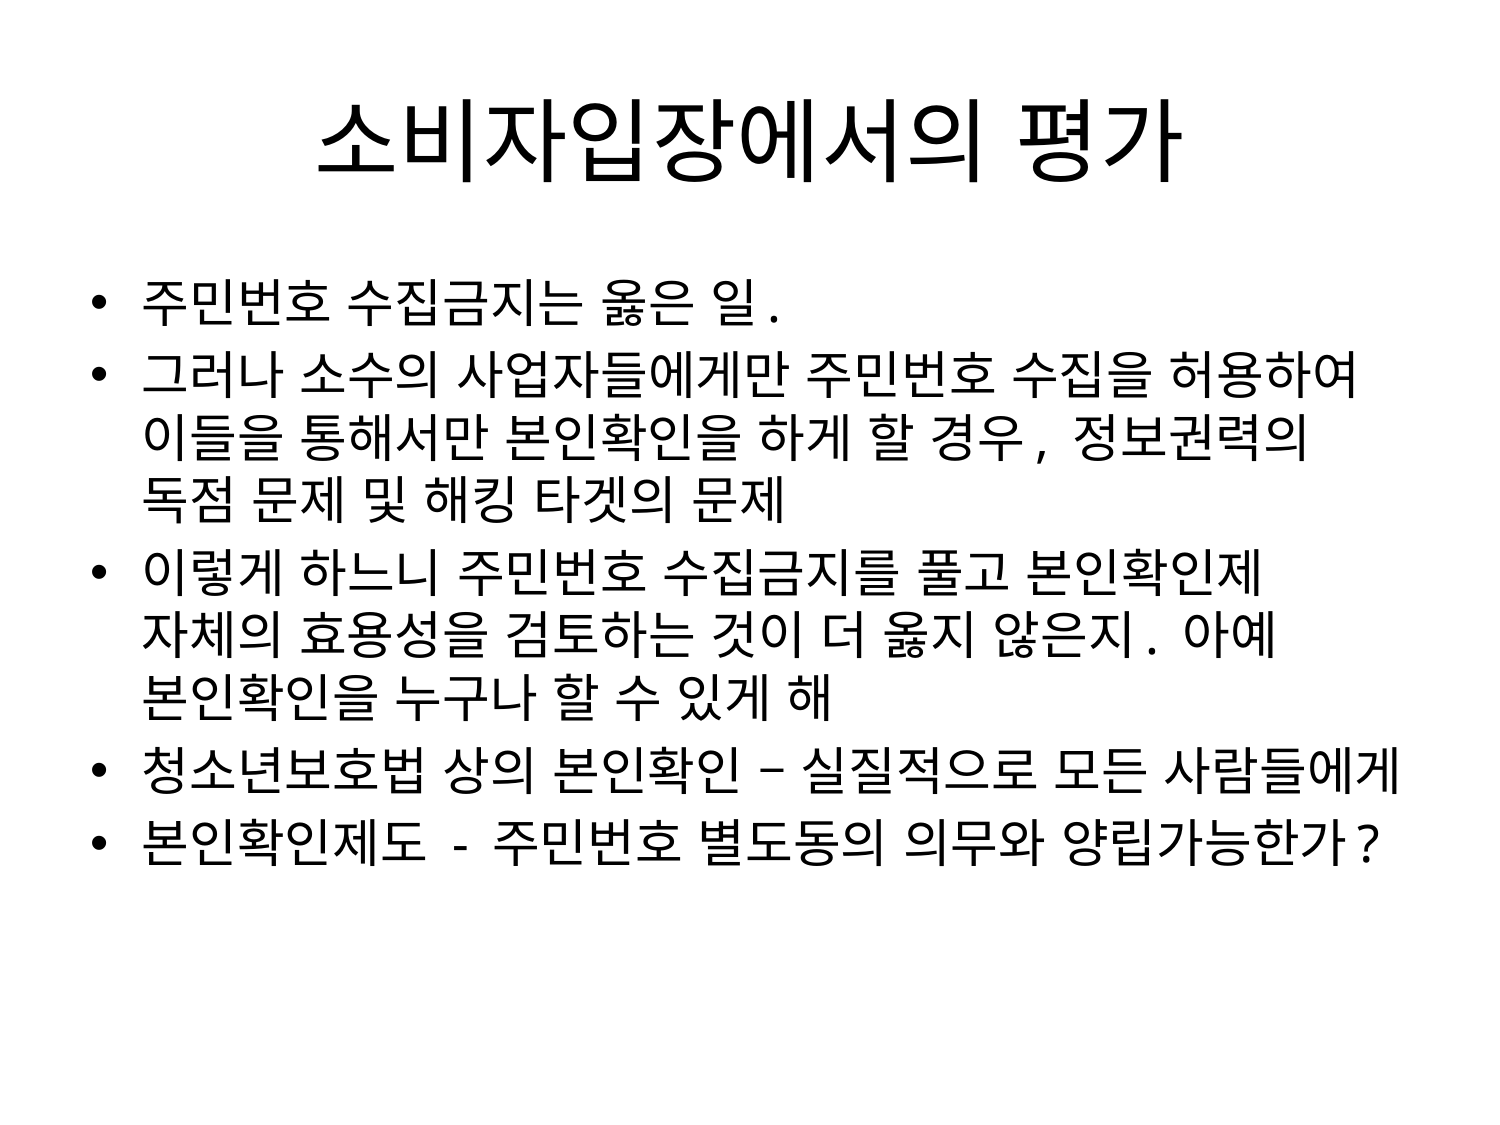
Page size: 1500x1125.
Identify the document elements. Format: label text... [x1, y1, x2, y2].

list 주민번호 수집금지는 옳은 일. 그러나 소수의 사업자들에게만 주민번호 수집을 허용하여 이들을 통해서만 본인확인을 하게 할 경우, 정보권력의 독점 문제 및 해킹 타겟의 문제 이렇게 하느니 주민번호 수집금지를 풀고 본인확인제 자체의 효용성을 검토하는 것이 더 옳지 않은지. 아예 본인확인을 누구나 할 수 있게 해 청소년보호법 상의 본인확인 – 실질적으로 모든 사람들에게 본인확인제도 - 주민번호 별도동의 의무와 양립가능한가? [75, 262, 1425, 1005]
title 소비자입장에서의 평가 [75, 45, 1425, 233]
